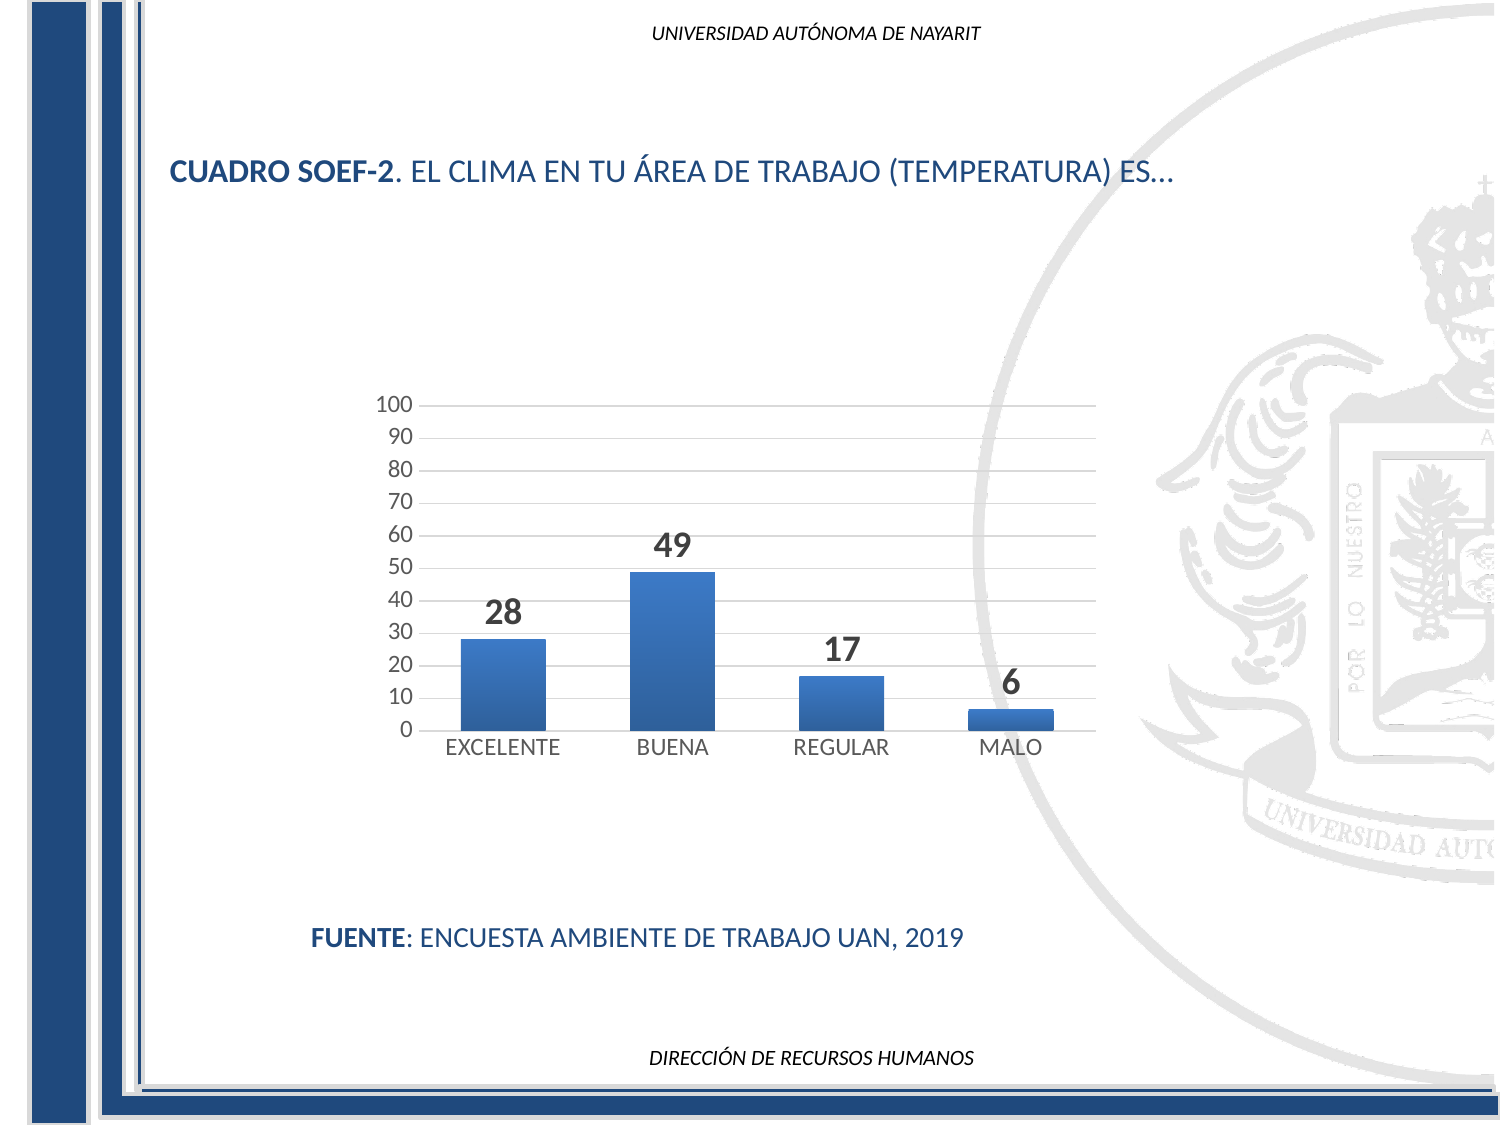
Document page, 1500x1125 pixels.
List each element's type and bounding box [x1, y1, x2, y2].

chart [374, 336, 1126, 789]
text_box [29, 0, 1500, 1125]
